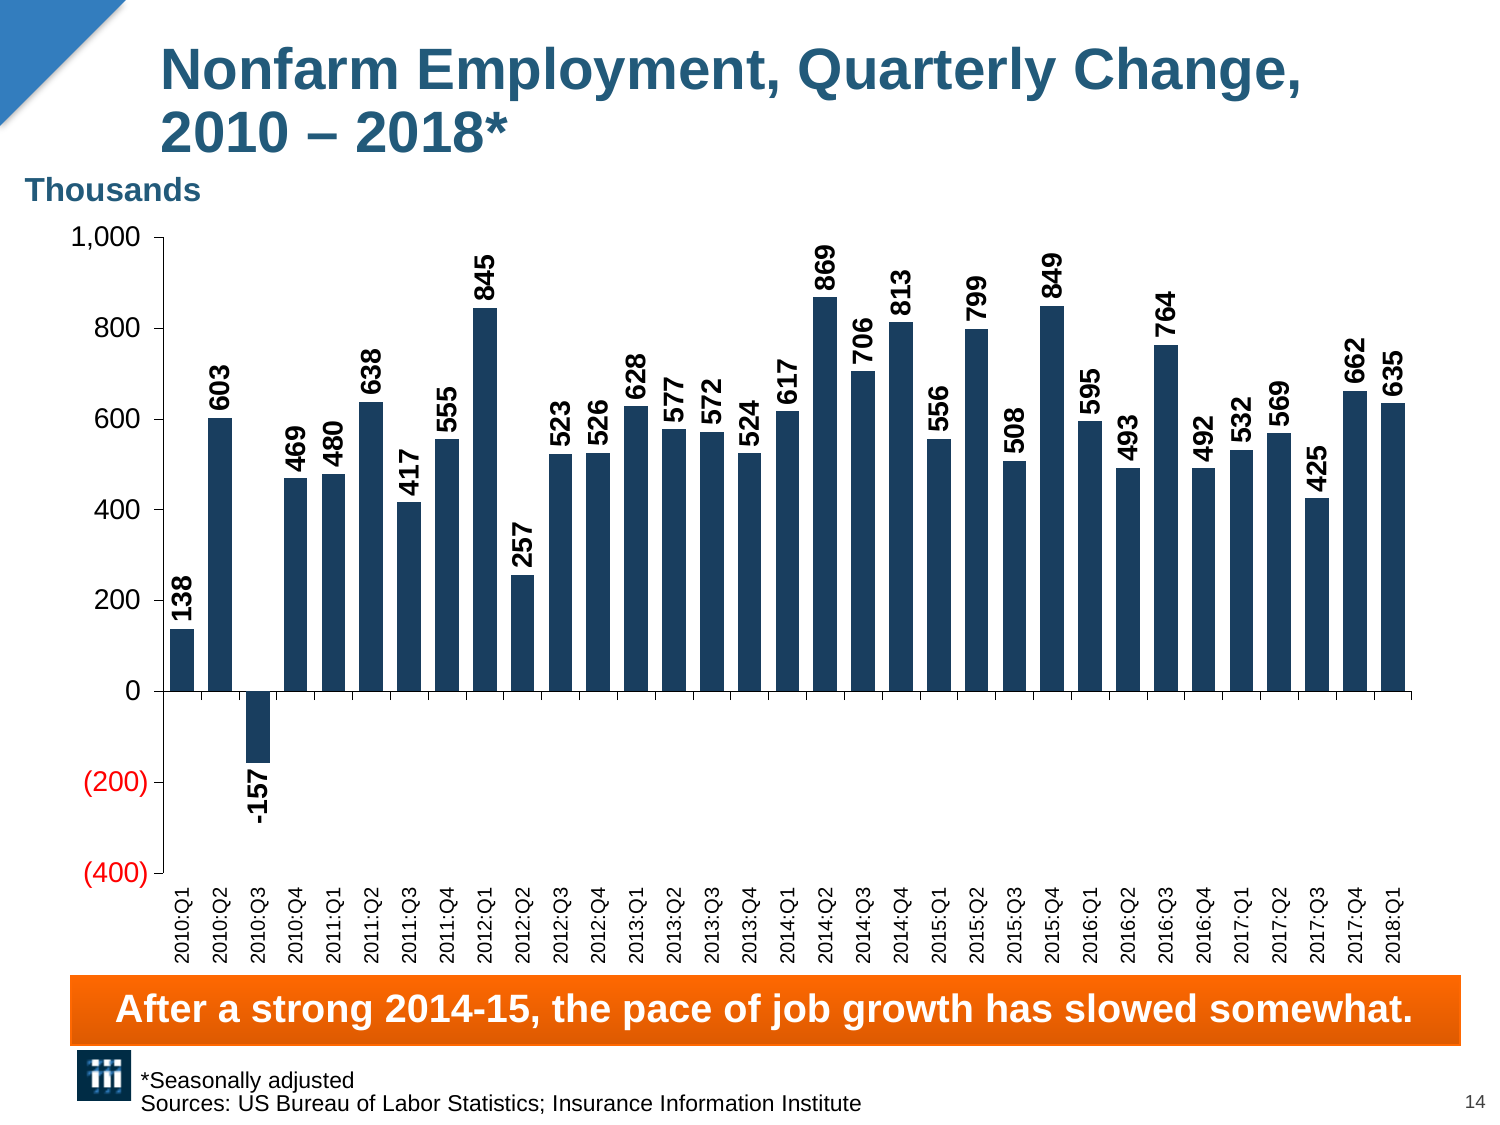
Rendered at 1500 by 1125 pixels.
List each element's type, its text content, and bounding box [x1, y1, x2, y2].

chart [70, 206, 1417, 965]
text_box Thousands [24, 172, 226, 209]
text_box *Seasonally adjusted Sources: US Bureau of Labor Statistics; Insurance Information Institute [80, 1069, 1208, 1125]
text_box After a strong 2014-15, the pace of job growth has slowed somewhat. [70, 976, 1460, 1046]
text_box Nonfarm Employment, Quarterly Change, 2010 – 2018* [153, 31, 1417, 173]
